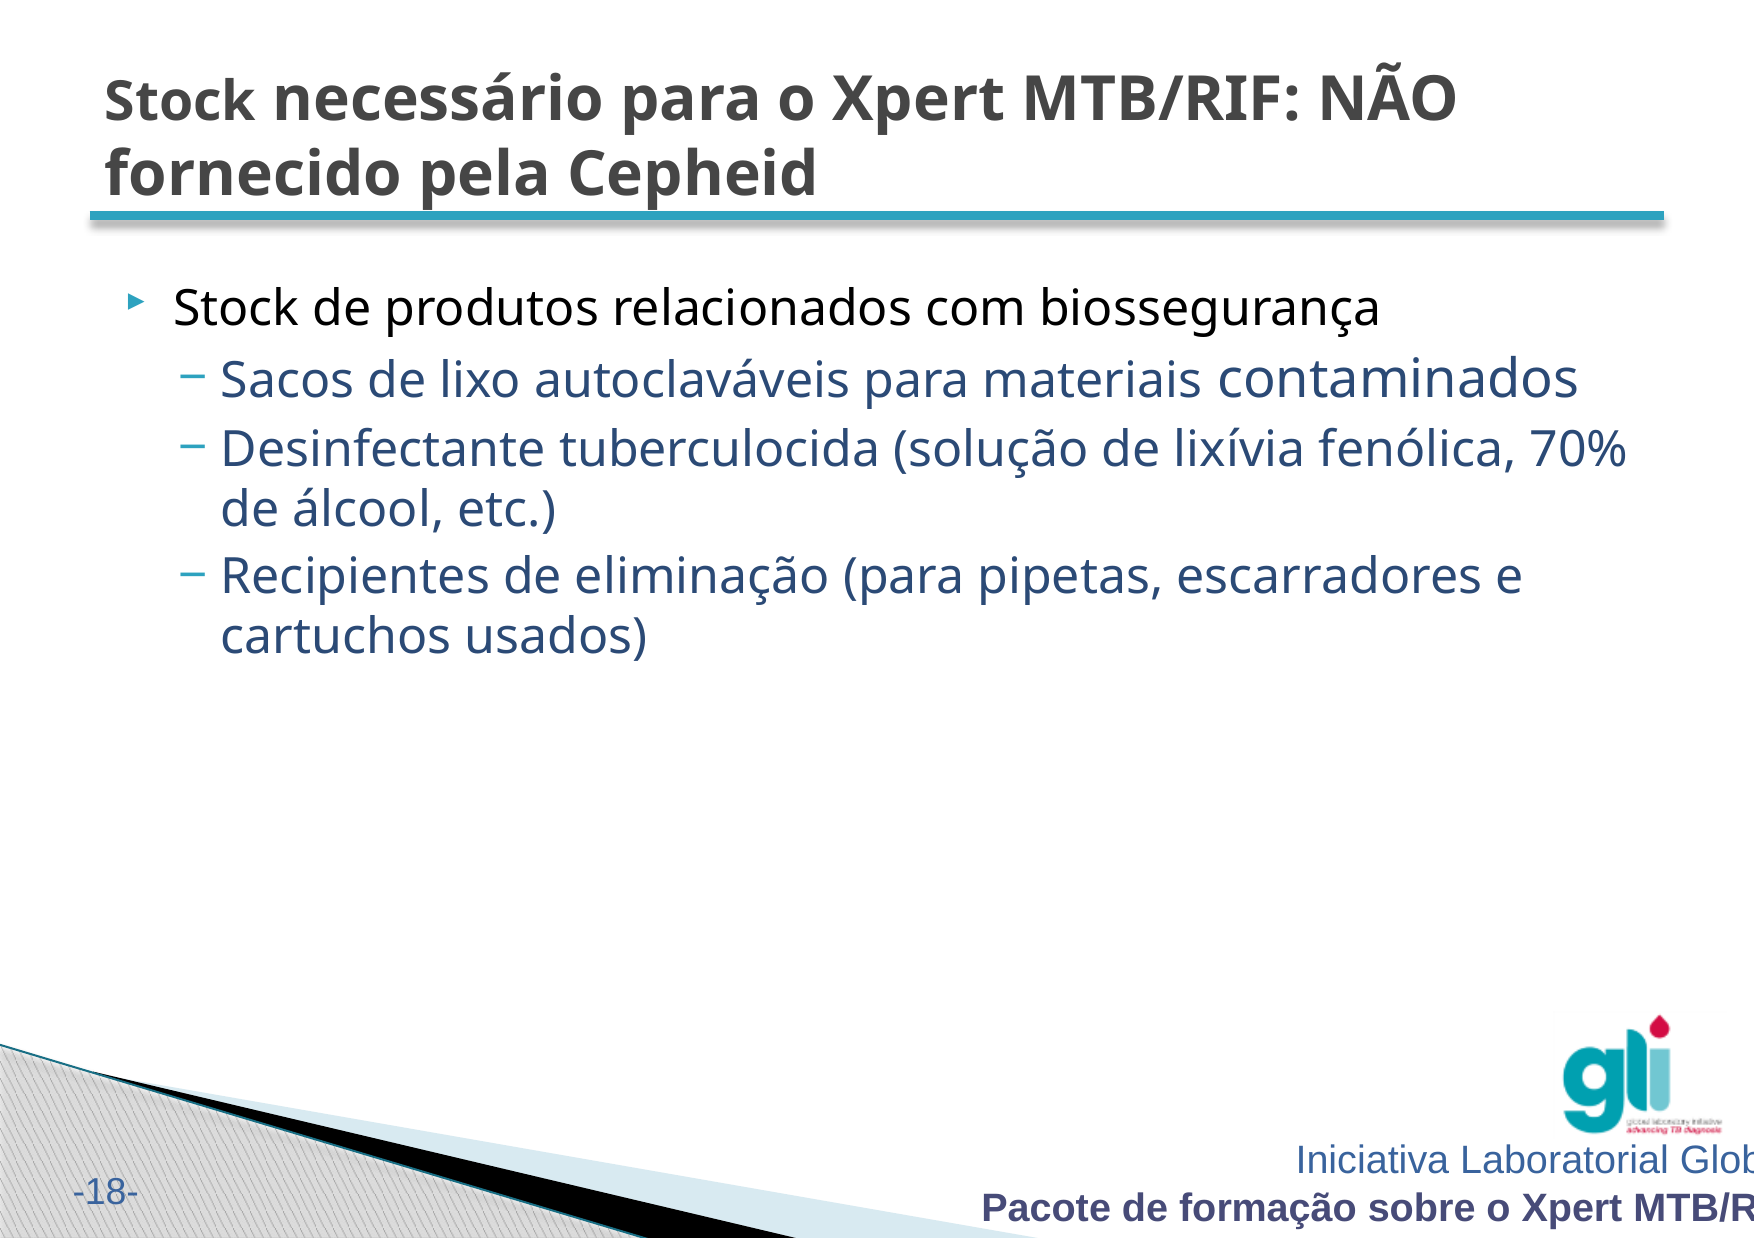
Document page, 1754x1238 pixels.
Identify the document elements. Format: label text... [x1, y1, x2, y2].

picture [1553, 1011, 1727, 1139]
list Stock de produtos relacionados com biossegurança Sacos de lixo autoclaváveis para materiais contaminados Desinfectante tuberculocida (solução de lixívia fenólica, 70% de álcool, etc.) Recipientes de eliminação (para pipetas, escarradores e cartuchos usados) [87, 267, 1666, 996]
title Stock necessário para o Xpert MTB/RIF: NÃO fornecido pela Cepheid [87, 49, 1666, 216]
